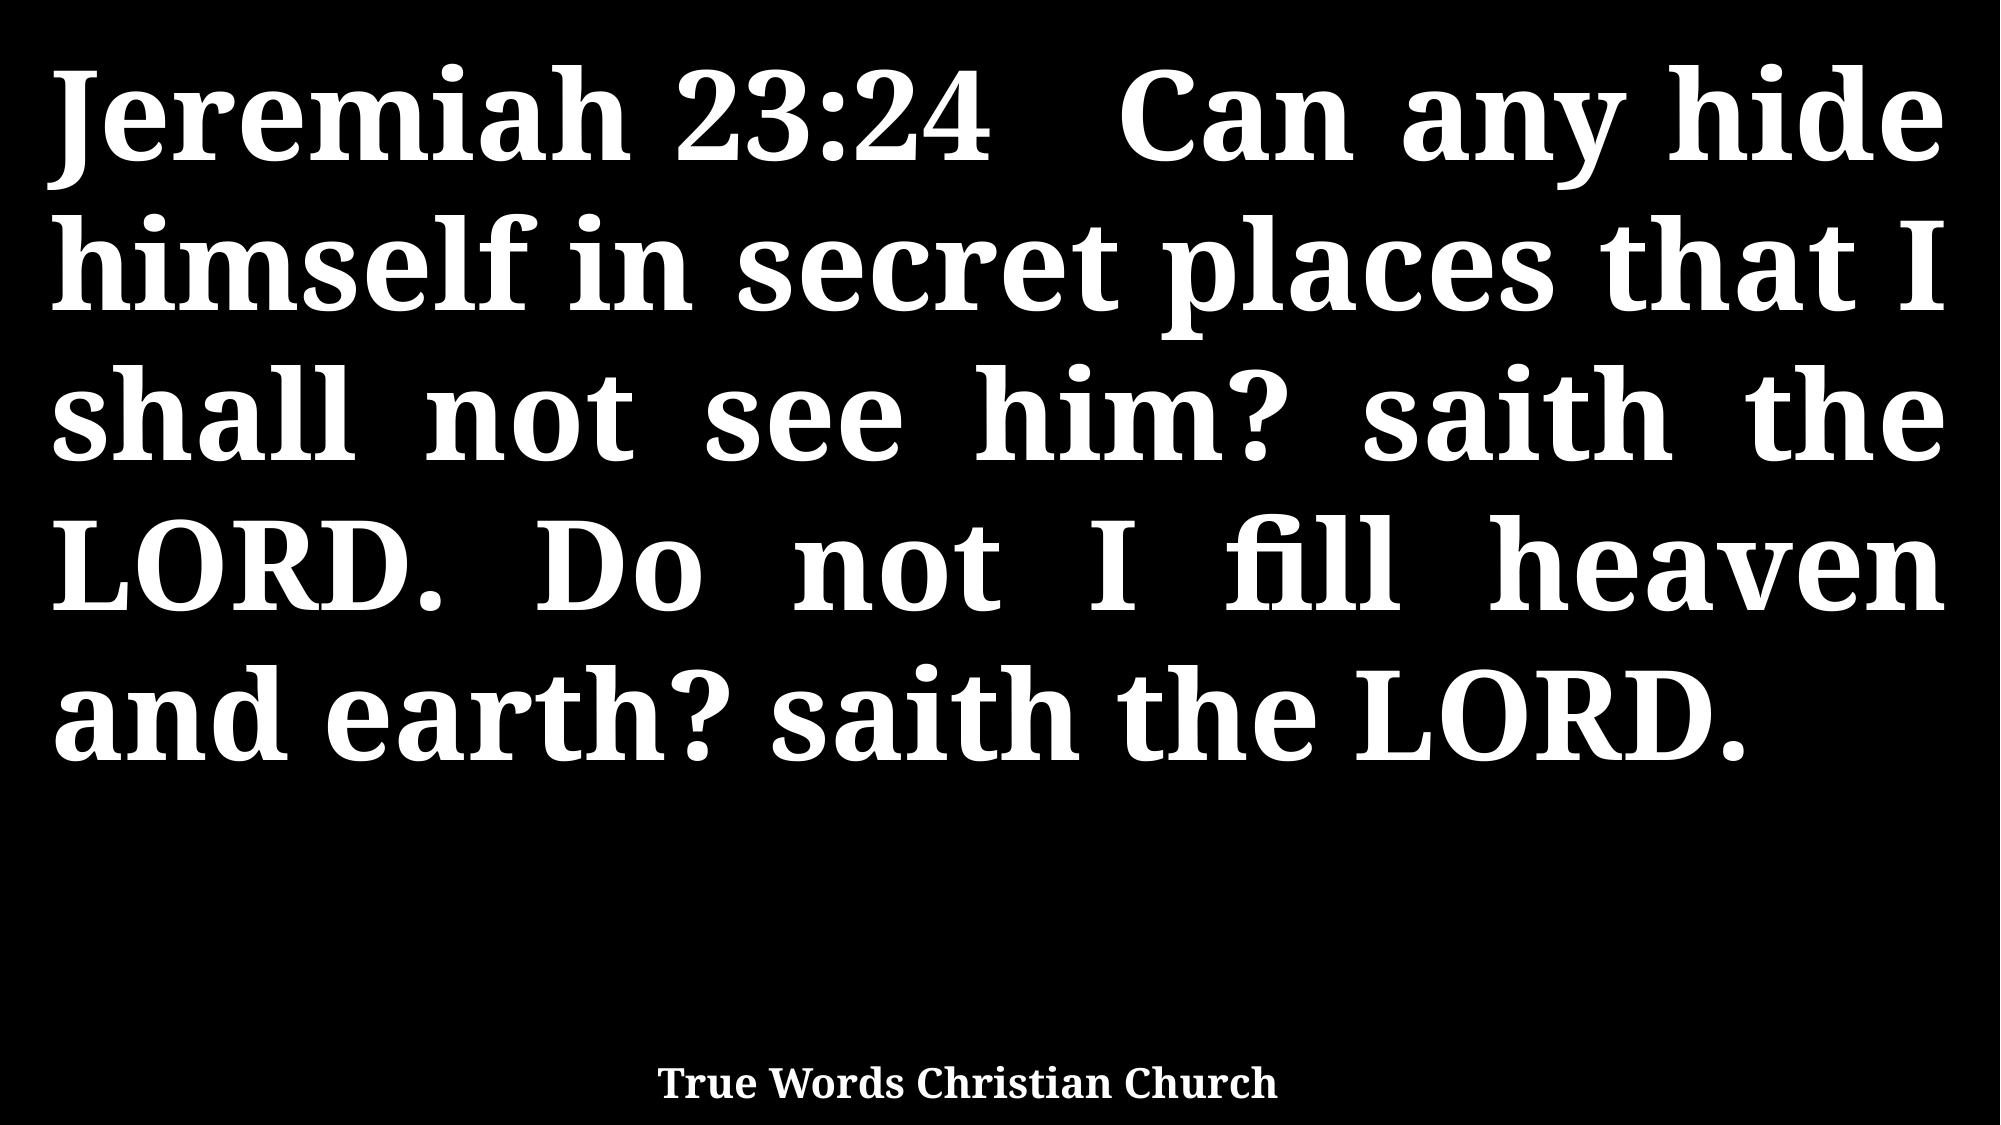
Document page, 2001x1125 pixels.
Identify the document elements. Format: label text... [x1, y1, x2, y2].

text_box Jeremiah 23:24 Can any hide himself in secret places that I shall not see him? saith the LORD. Do not I fill heaven and earth? saith the LORD. [35, 28, 1965, 793]
text_box True Words Christian Church [642, 1049, 1294, 1114]
